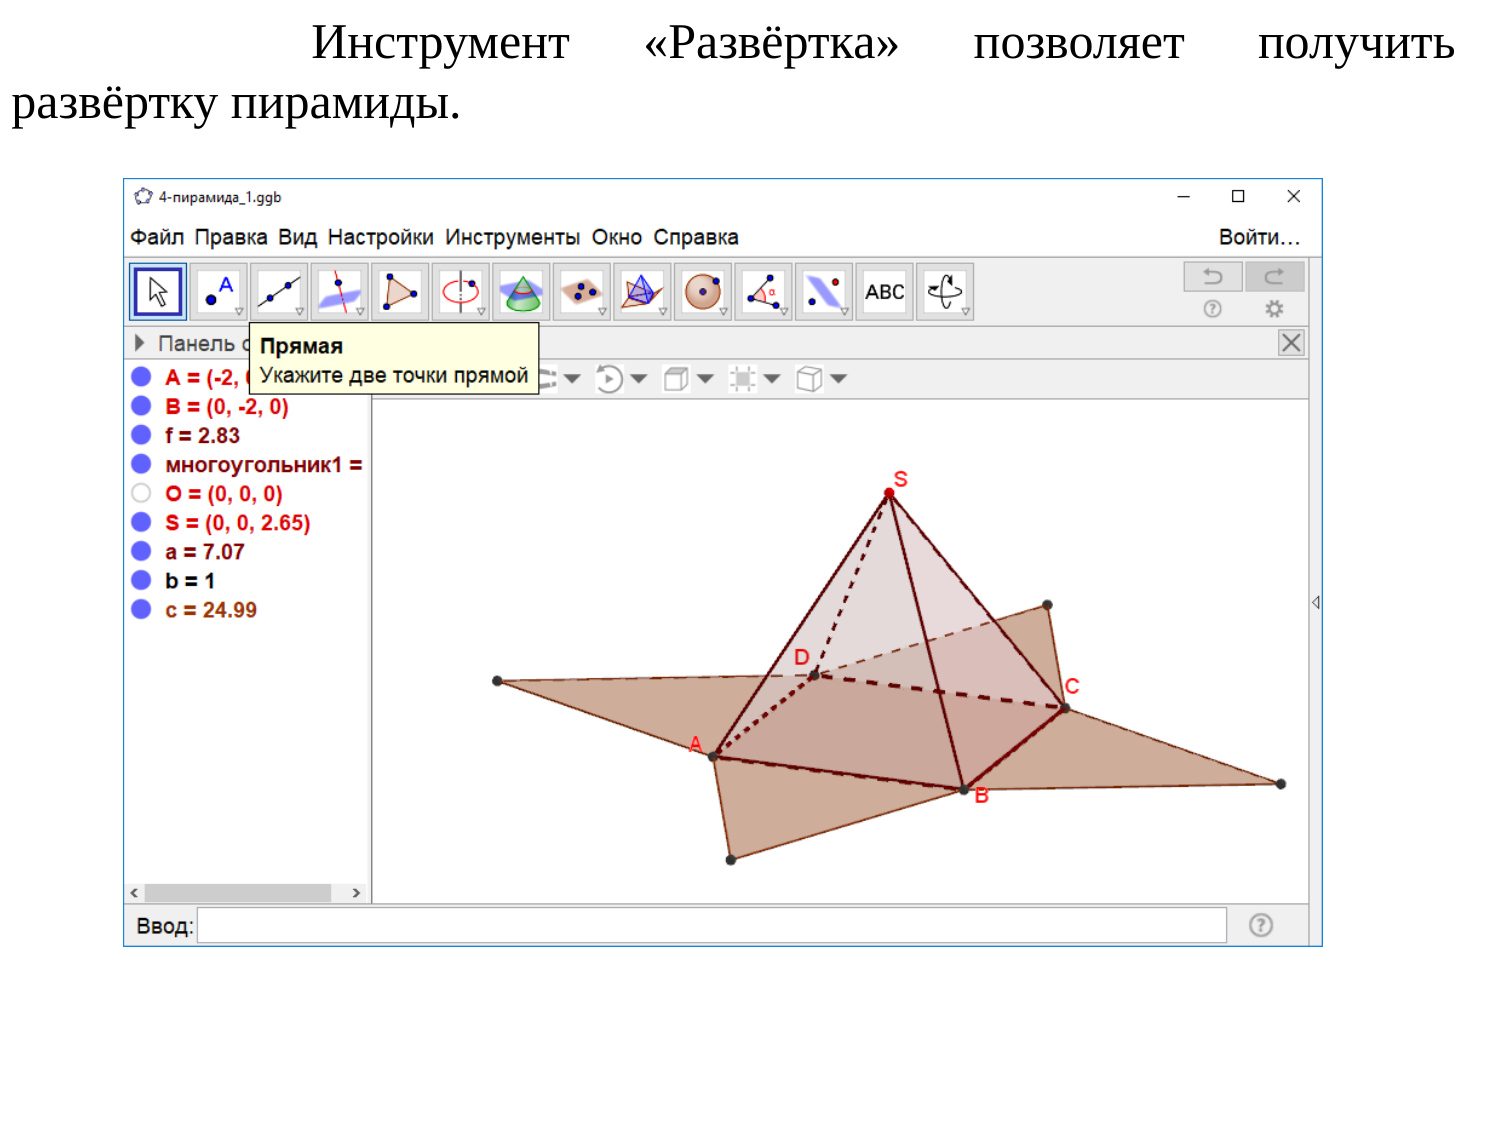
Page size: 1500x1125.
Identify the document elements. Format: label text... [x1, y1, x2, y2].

picture [123, 178, 1323, 947]
text_box Инструмент «Развёртка» позволяет получить развёртку пирамиды. [0, 1, 1500, 136]
